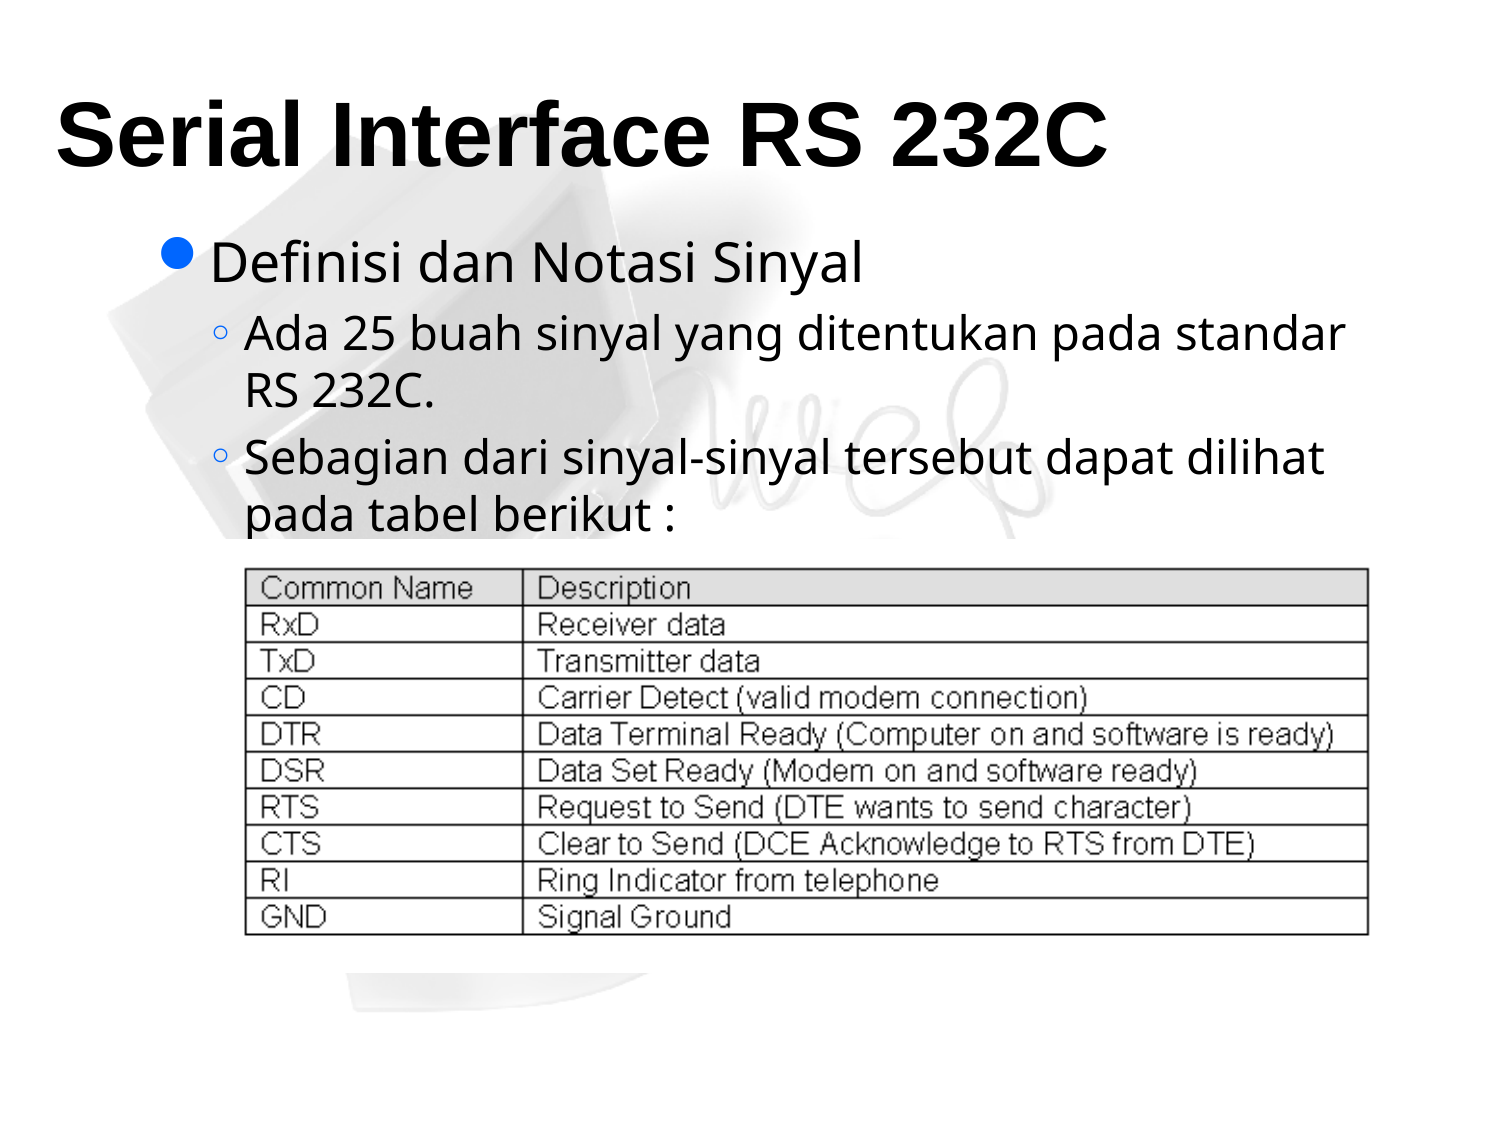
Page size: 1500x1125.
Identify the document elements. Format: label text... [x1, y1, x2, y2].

title Serial Interface RS 232C [40, 48, 1325, 212]
list Definisi dan Notasi Sinyal Ada 25 buah sinyal yang ditentukan pada standar RS 232C. Sebagian dari sinyal-sinyal tersebut dapat dilihat pada tabel berikut : [128, 219, 1368, 551]
picture [222, 538, 1390, 973]
